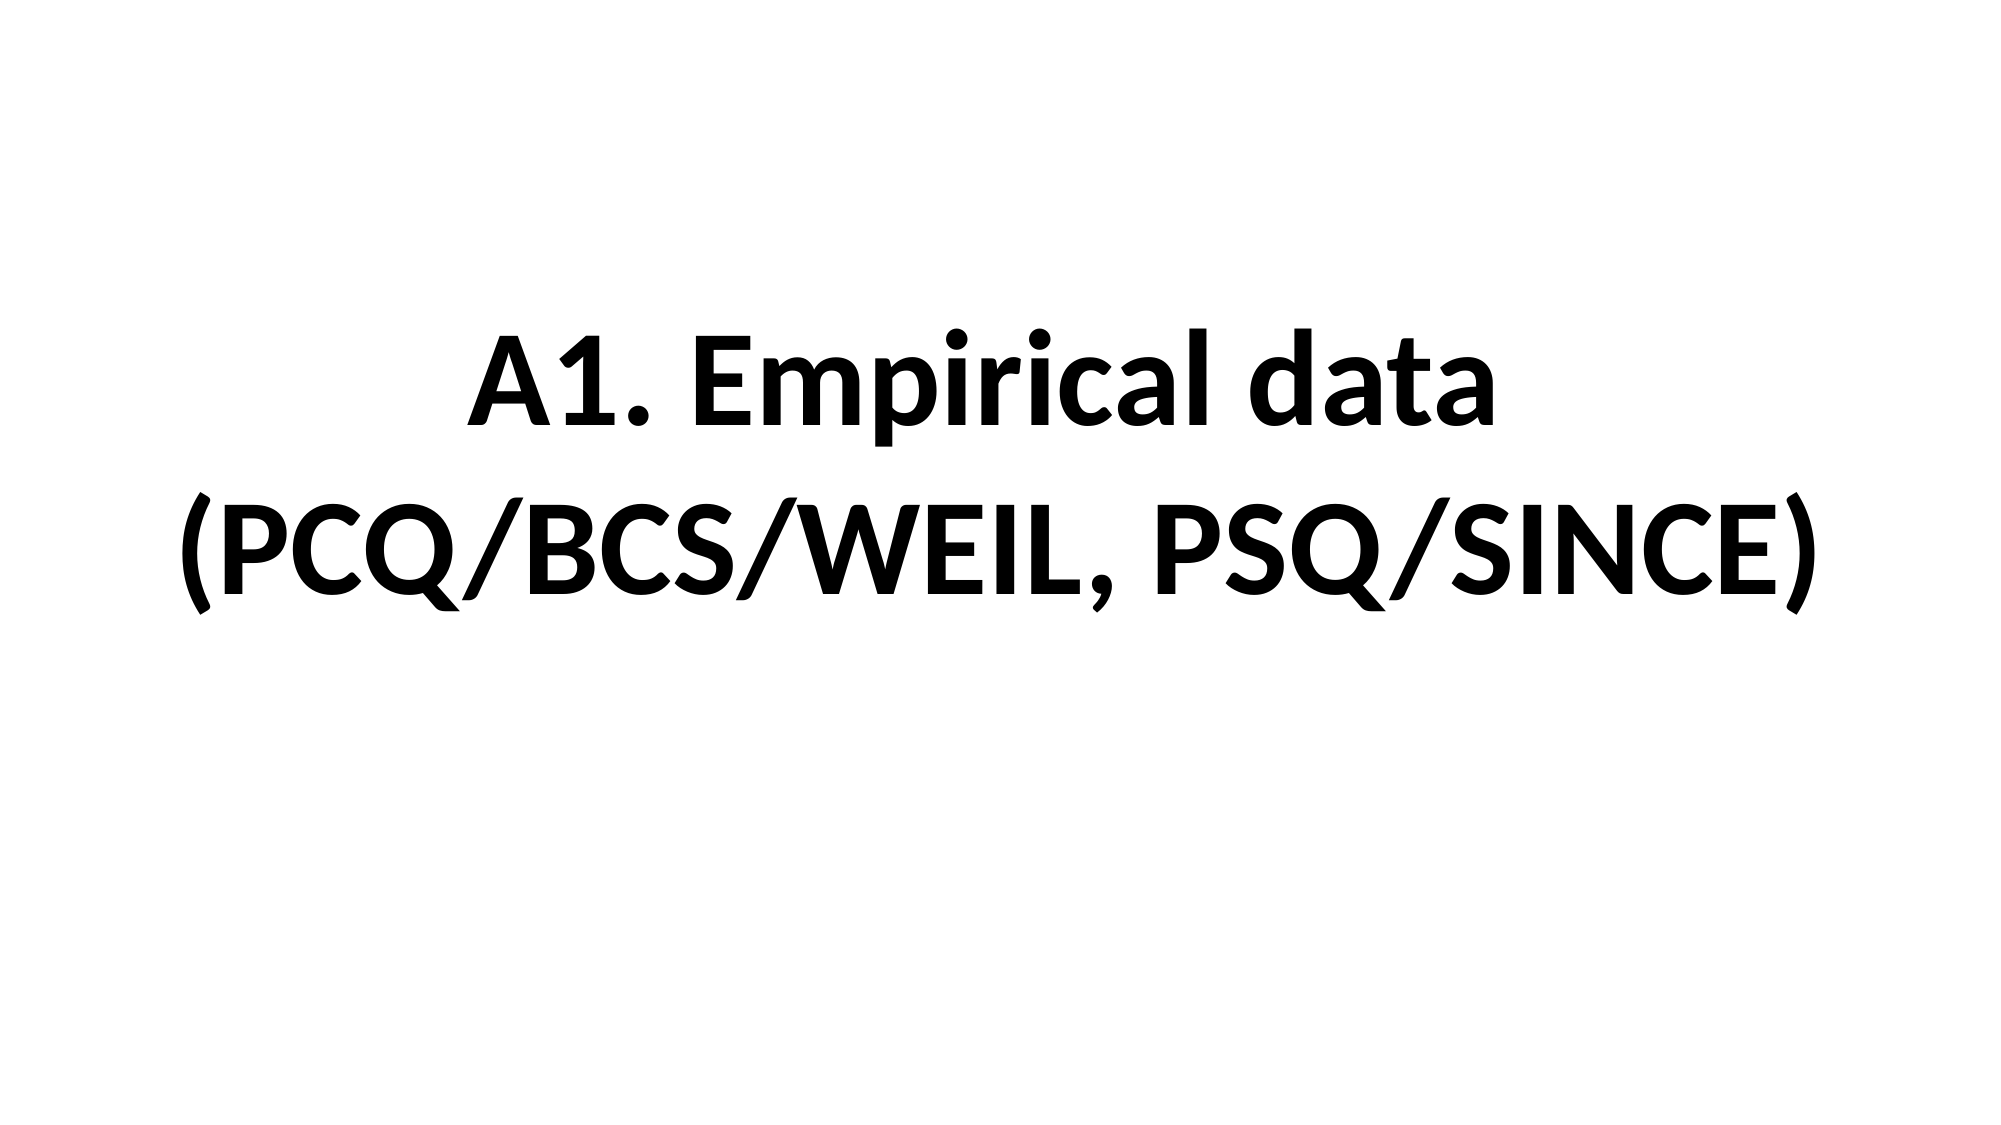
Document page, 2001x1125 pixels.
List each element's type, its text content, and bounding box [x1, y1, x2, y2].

list A1. Empirical data (PCQ/BCS/WEIL, PSQ/SINCE) [137, 299, 1863, 1014]
